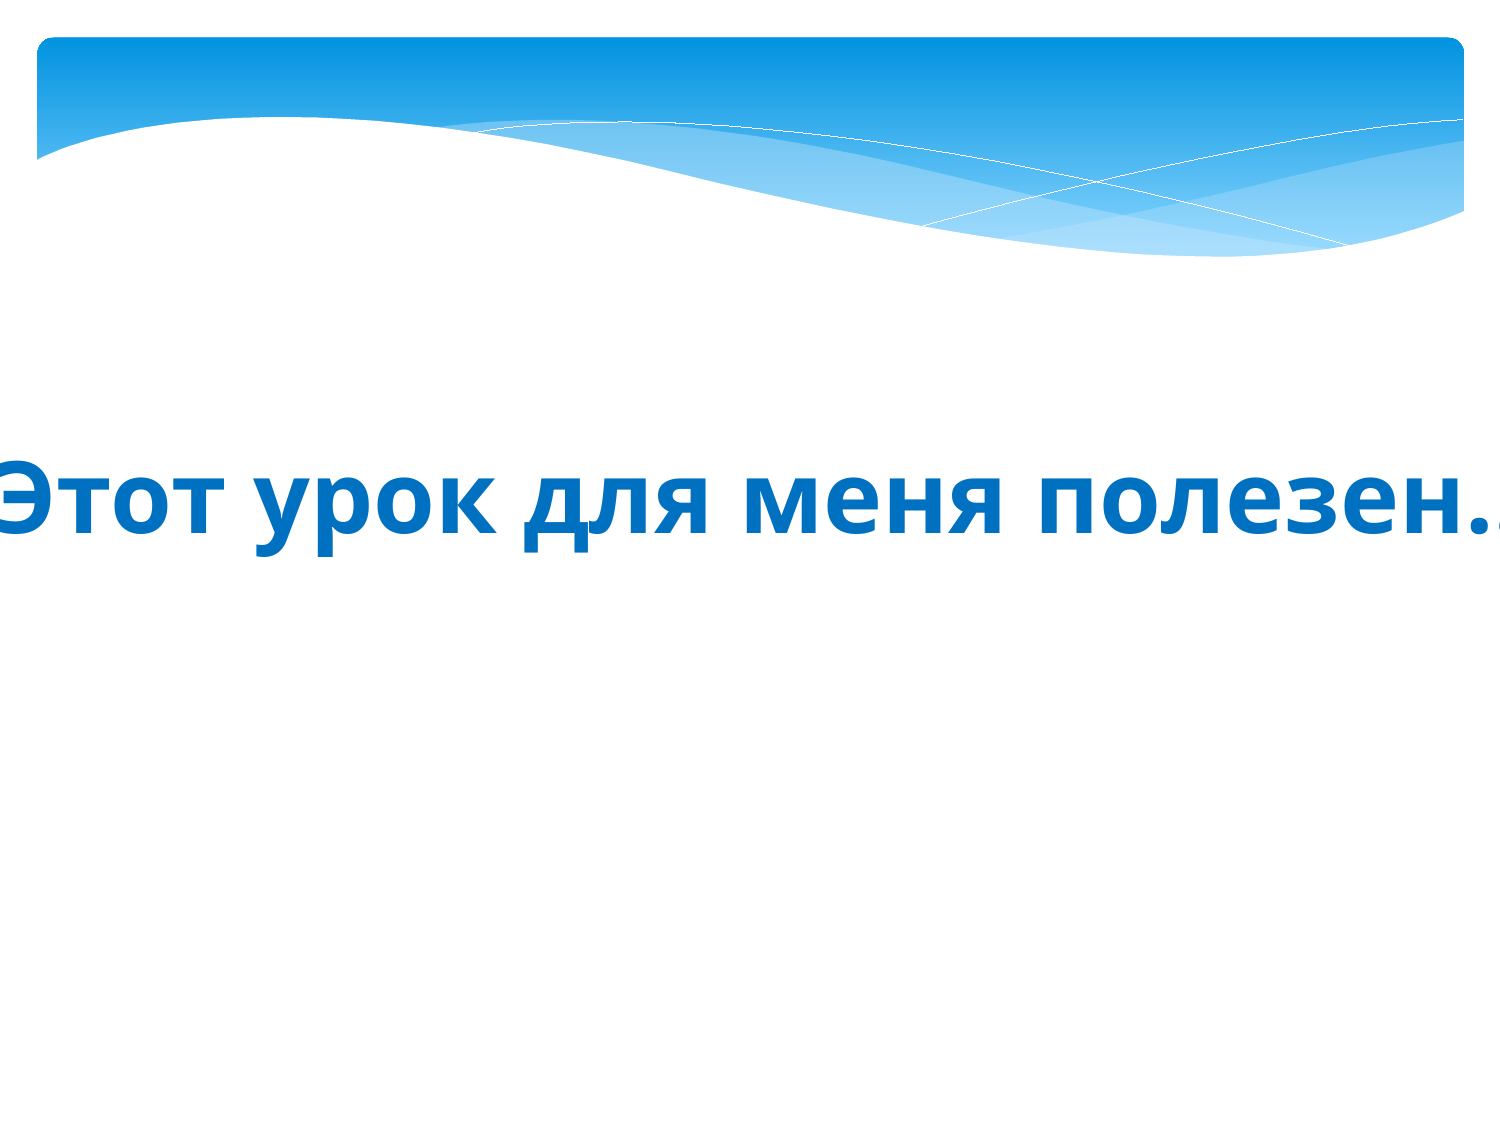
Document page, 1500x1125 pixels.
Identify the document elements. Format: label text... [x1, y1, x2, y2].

text_box Этот урок для меня полезен… [0, 426, 1500, 561]
